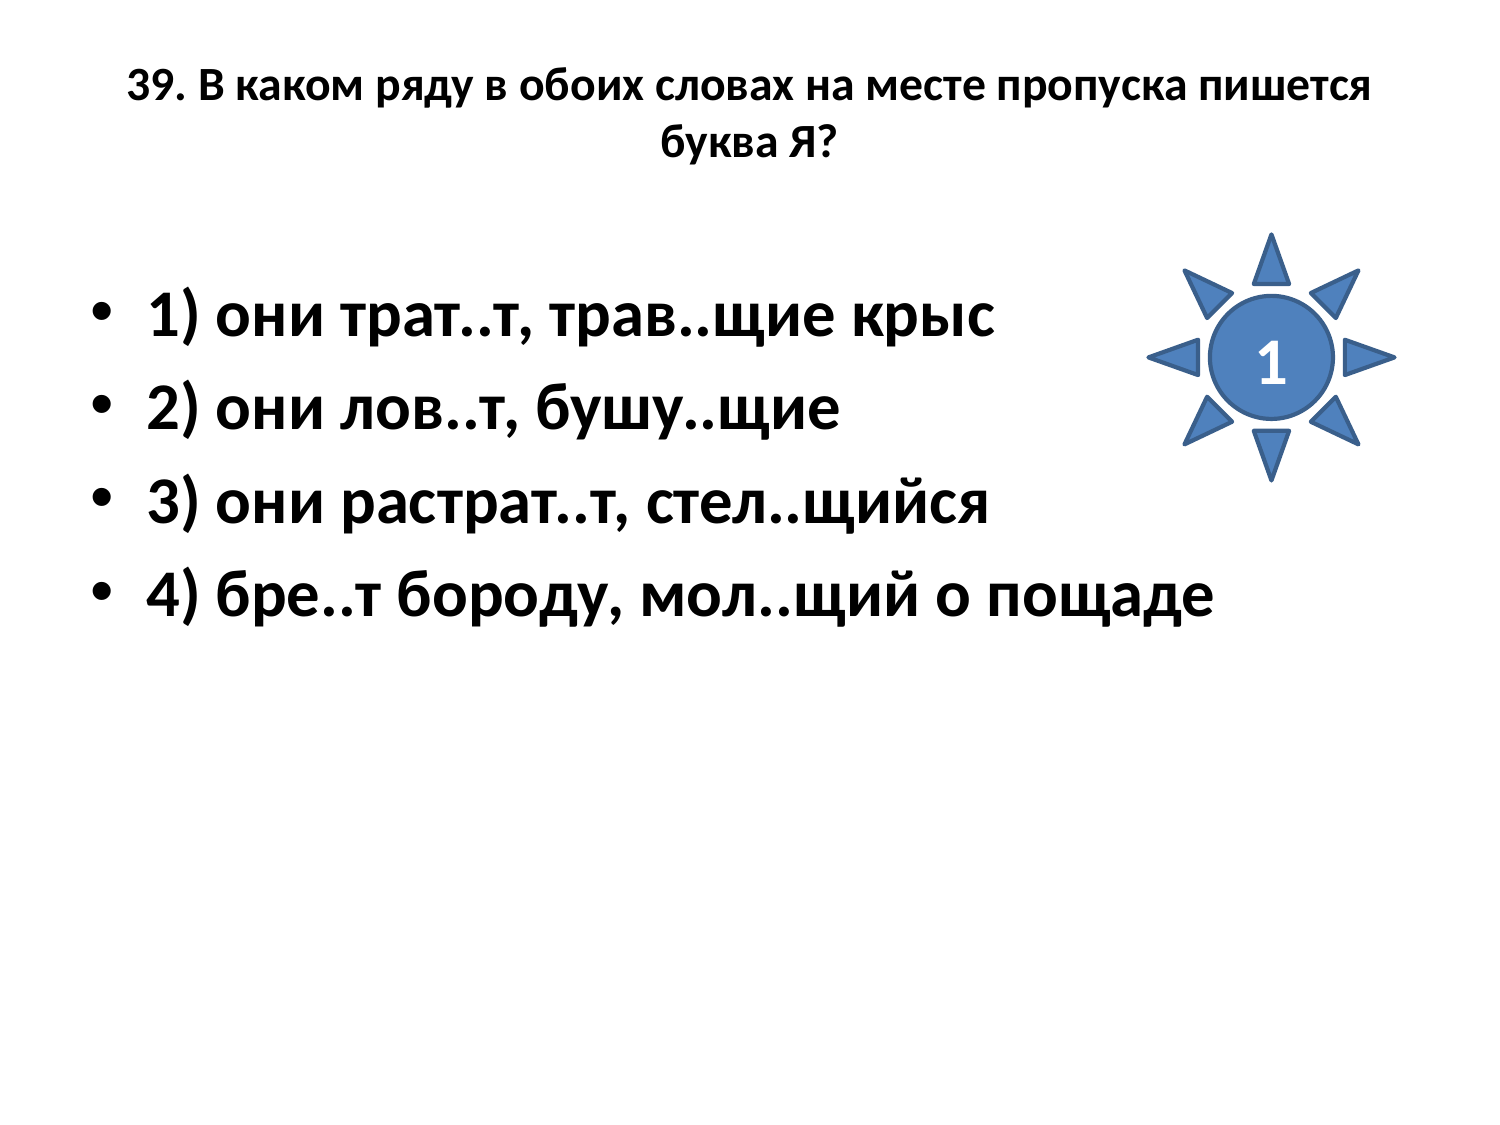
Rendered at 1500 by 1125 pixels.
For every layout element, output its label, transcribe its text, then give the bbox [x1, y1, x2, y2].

text_box 1 [1308, 394, 1361, 447]
text_box 1 [1182, 394, 1235, 447]
title 39. В каком ряду в обоих словах на месте пропуска пишется буква Я? [75, 45, 1425, 233]
text_box 1 [1251, 428, 1292, 483]
text_box 1 [1146, 337, 1201, 378]
text_box 1 [1207, 293, 1336, 422]
text_box 1 [1251, 232, 1292, 287]
text_box 1 [1342, 337, 1397, 378]
list 1) они трат..т, трав..щие крыс 2) они лов..т, бушу..щие 3) они растрат..т, стел..щийся 4) бре..т бороду, мол..щий о пощаде [75, 262, 1425, 1005]
text_box 1 [1182, 268, 1235, 321]
text_box 1 [1308, 268, 1361, 321]
